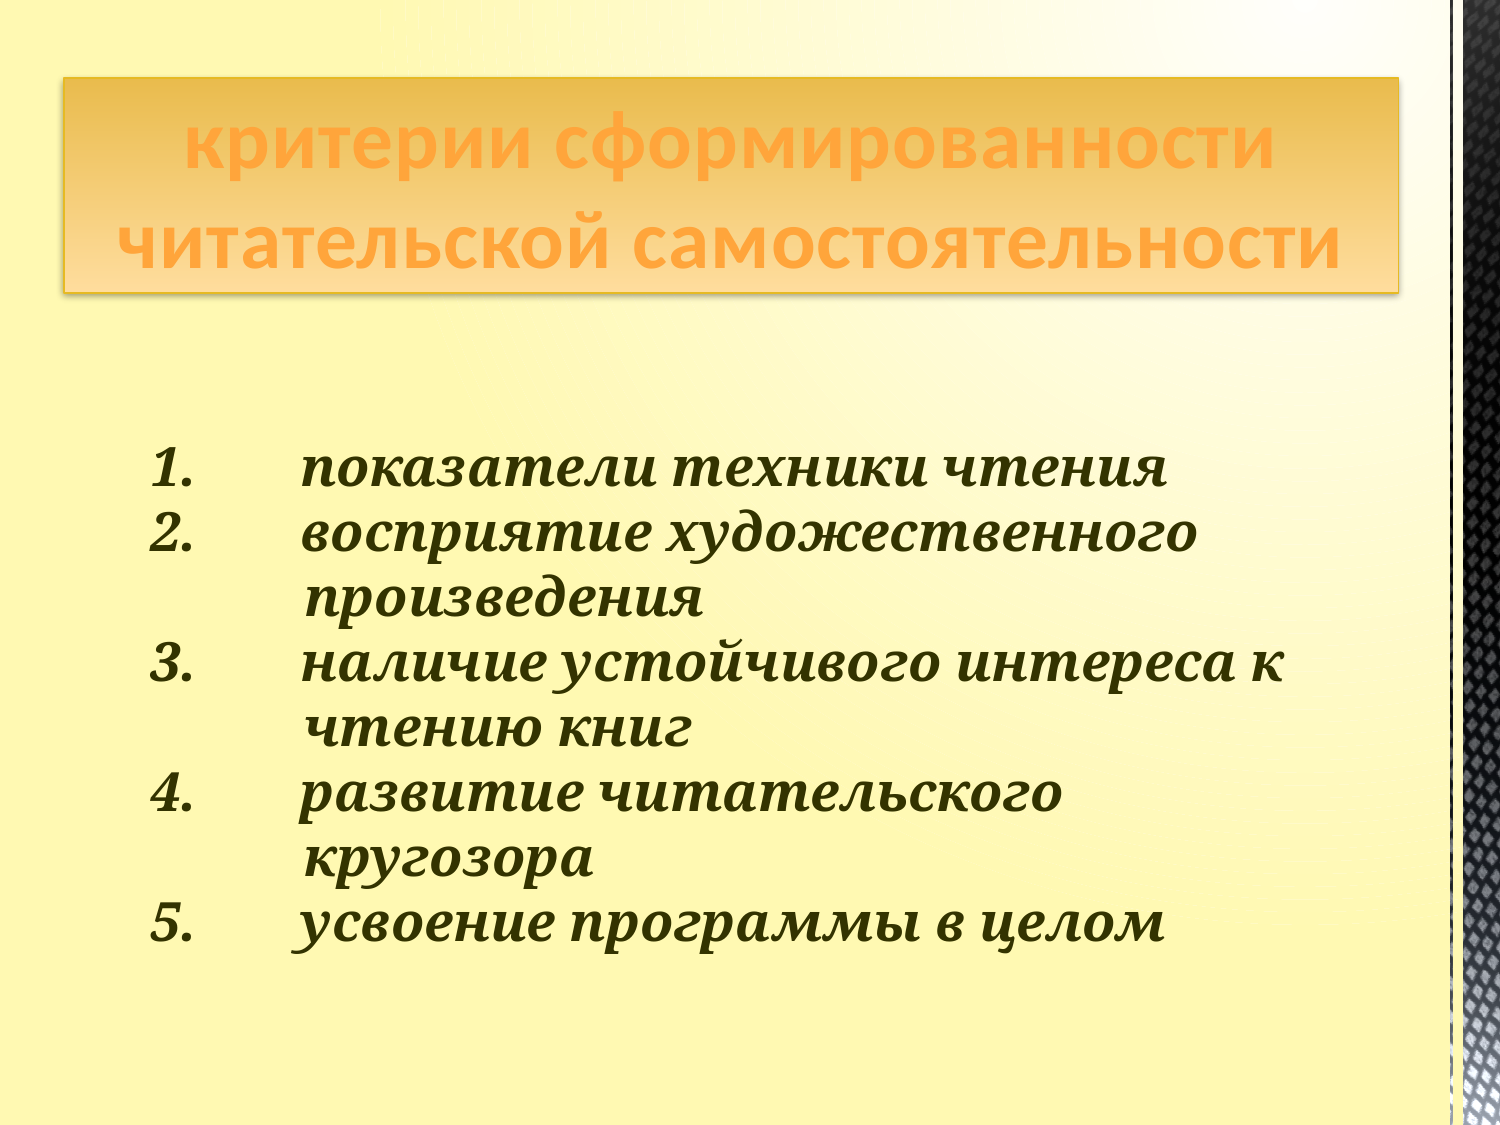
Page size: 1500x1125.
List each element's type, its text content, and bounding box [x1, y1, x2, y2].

text_box 1. показатели техники чтения 2. восприятие художественного произведения 3. наличие устойчивого интереса к чтению книг 4. развитие читательского кругозора 5. усвоение программы в целом [135, 424, 1376, 960]
picture [1447, 0, 1500, 1125]
text_box критерии сформированности читательской самостоятельности [63, 77, 1399, 294]
